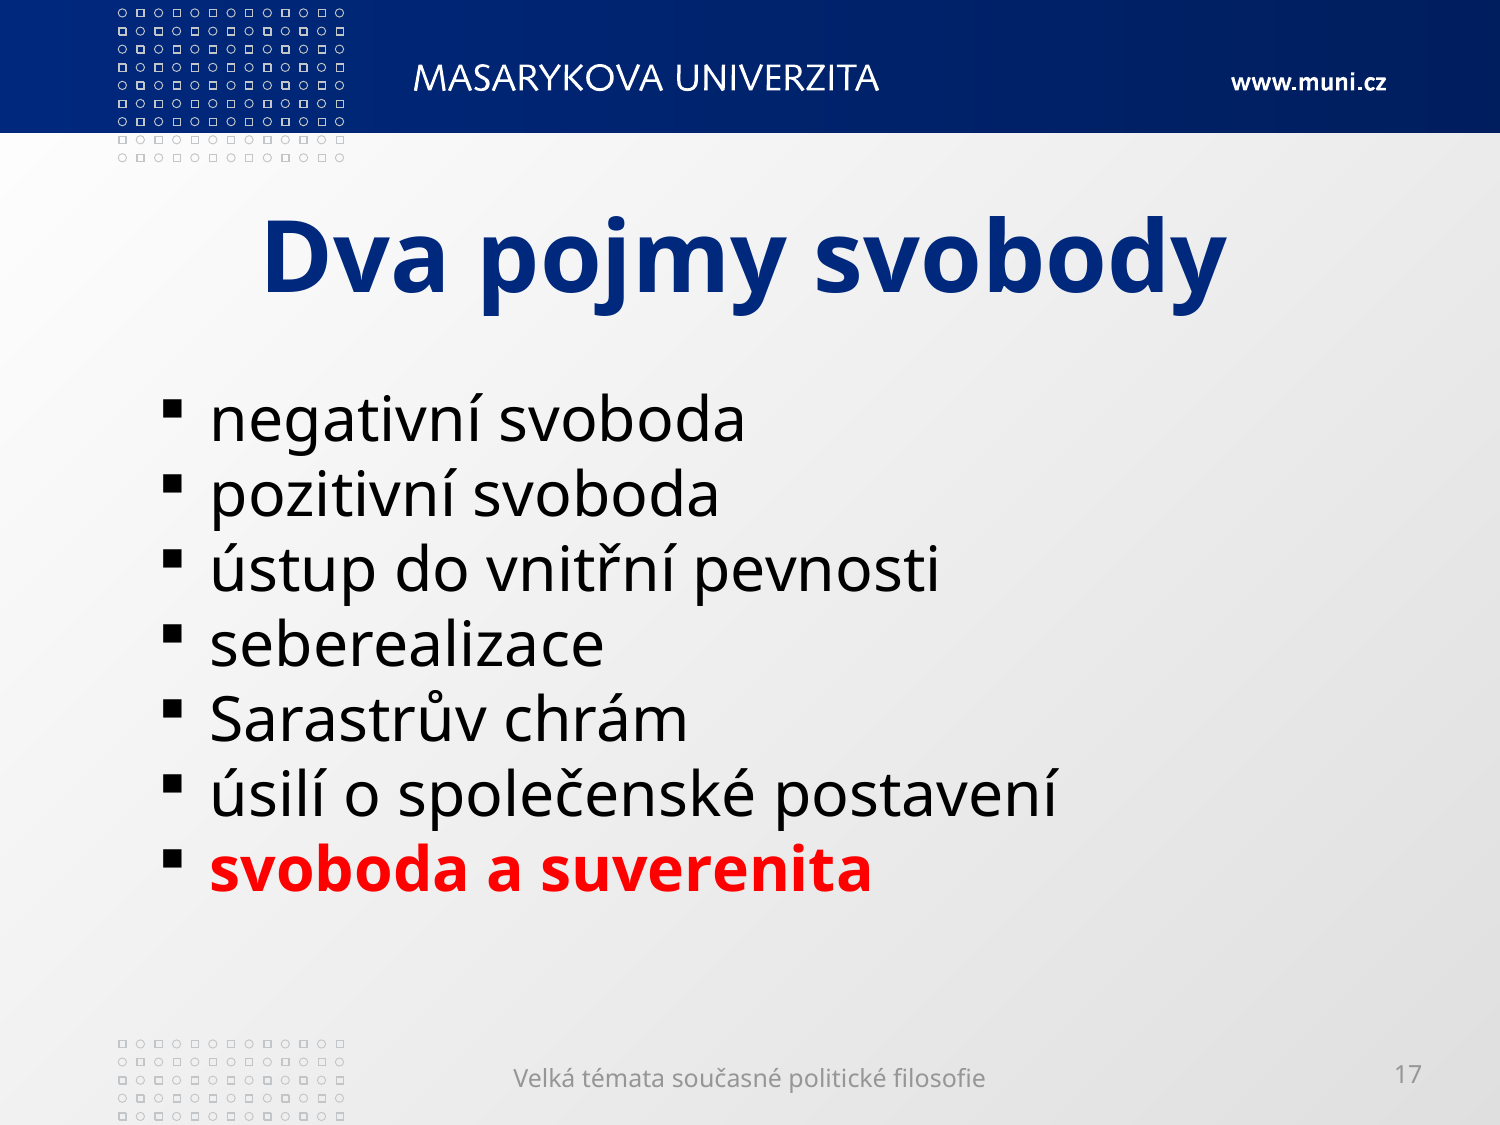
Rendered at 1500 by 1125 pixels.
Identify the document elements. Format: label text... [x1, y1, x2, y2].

footer Velká témata současné politické filosofie [419, 1024, 1081, 1101]
slide_number 17 [1124, 1024, 1438, 1101]
text_box negativní svoboda pozitivní svoboda ústup do vnitřní pevnosti seberealizace Sarastrův chrám úsilí o společenské postavení svoboda a suverenita [143, 371, 1420, 911]
title Dva pojmy svobody [93, 134, 1420, 321]
